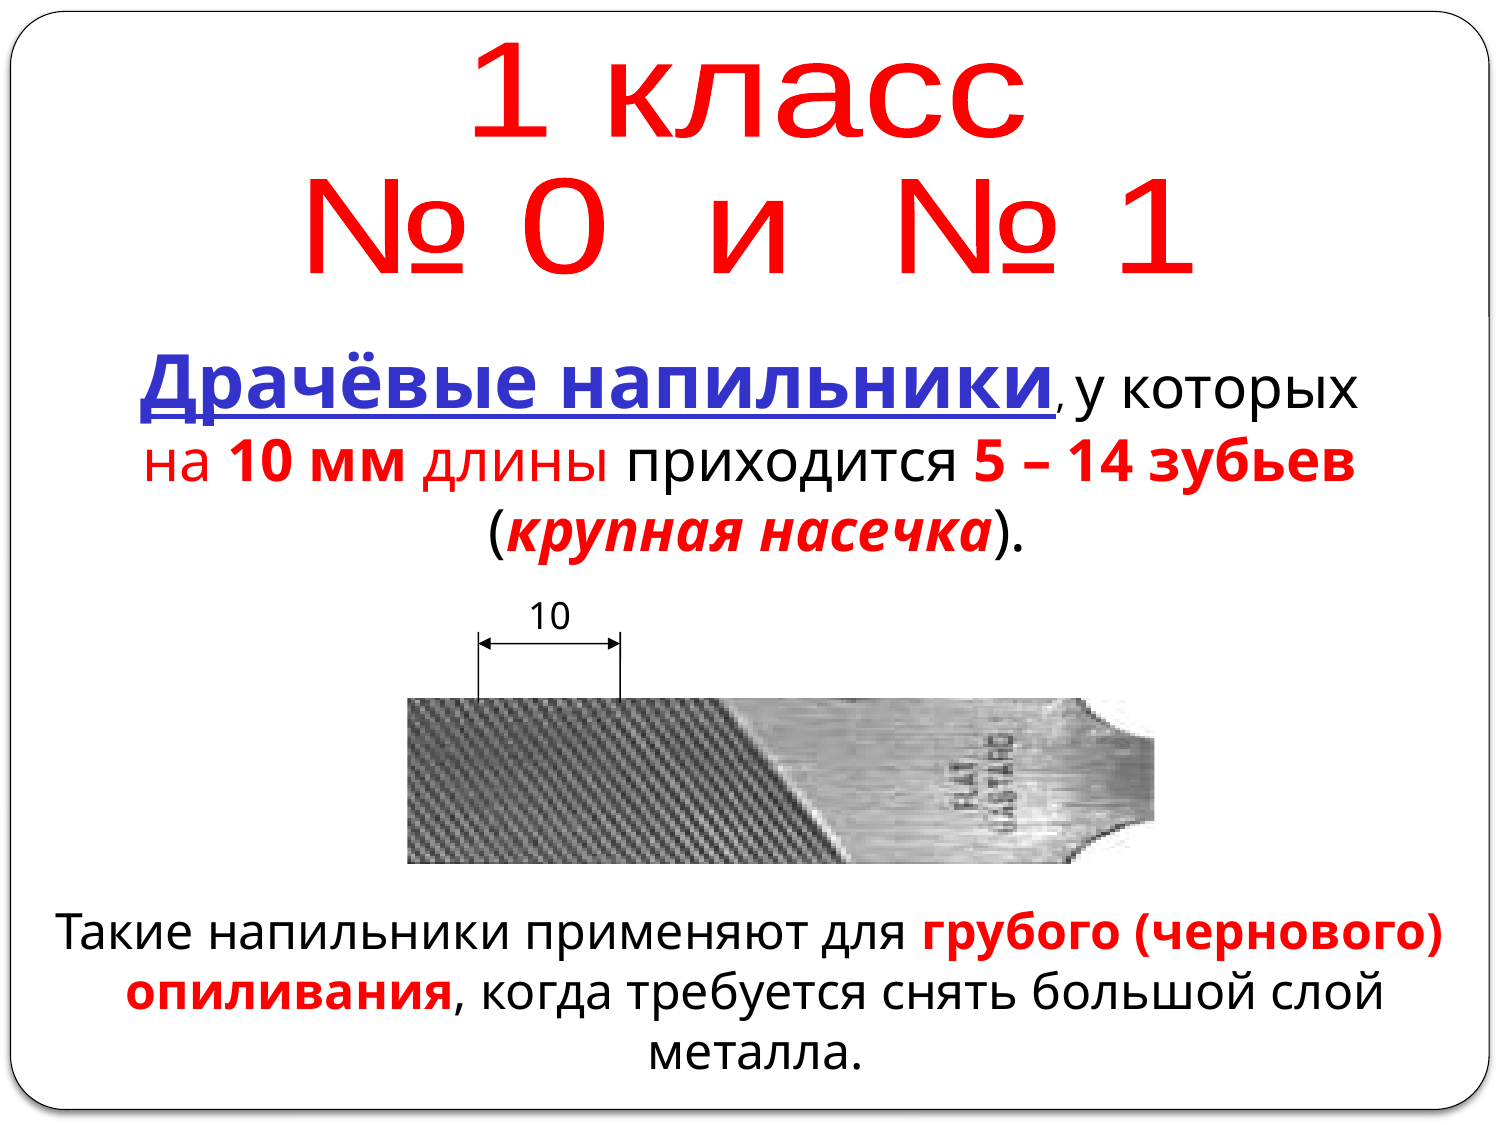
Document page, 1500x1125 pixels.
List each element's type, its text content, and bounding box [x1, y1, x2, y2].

text_box Такие напильники применяют для грубого (чернового) опиливания, когда требуется снять большой слой металла. [40, 892, 1459, 1087]
text_box Драчёвые напильники, у которых на 10 мм длины приходится 5 – 14 зубьев (крупная насечка). [0, 235, 1500, 571]
picture [407, 697, 1155, 864]
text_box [478, 584, 621, 703]
